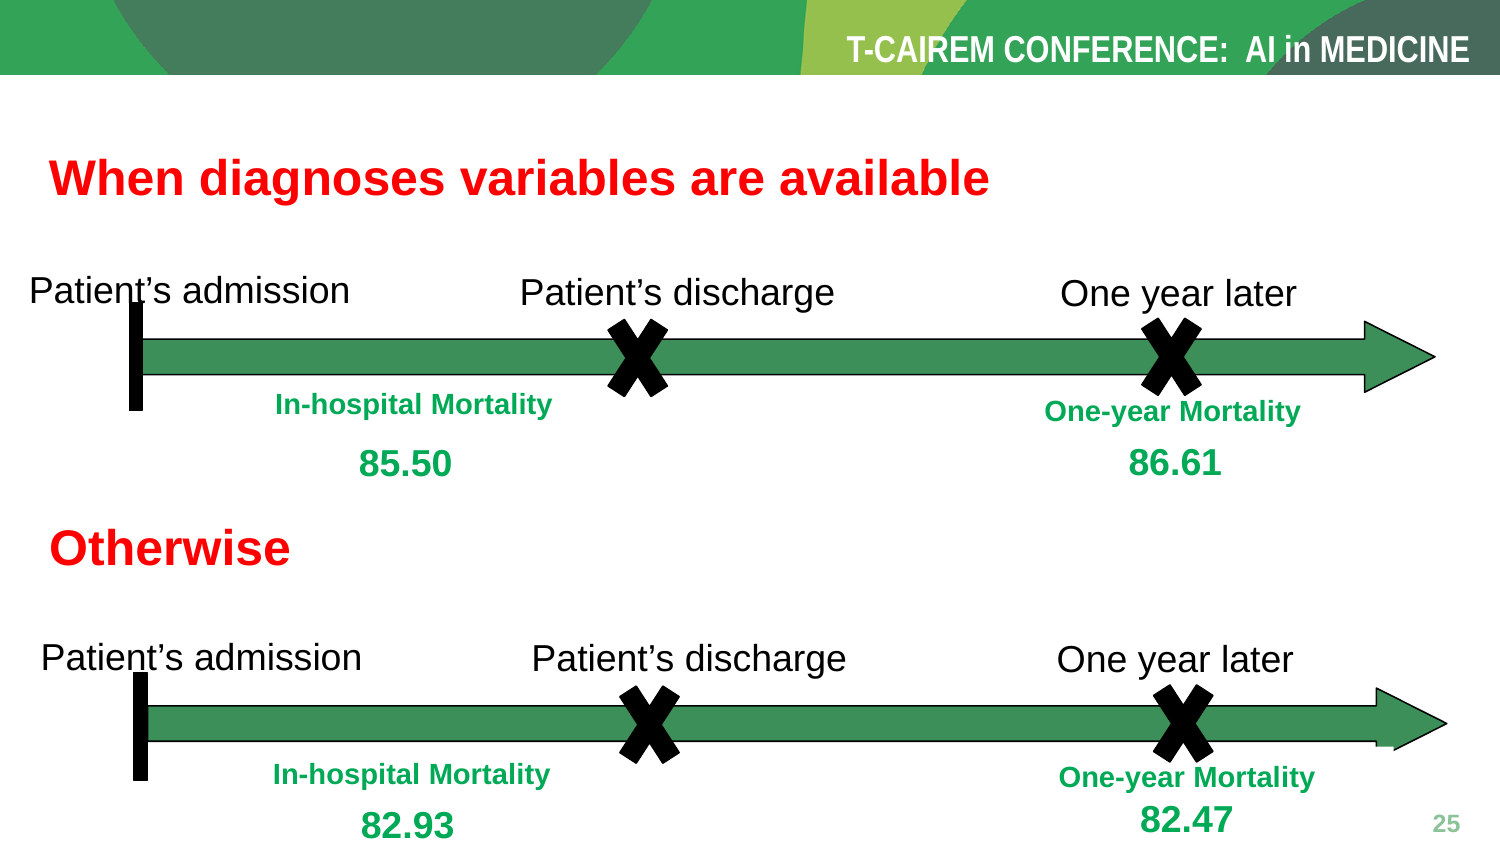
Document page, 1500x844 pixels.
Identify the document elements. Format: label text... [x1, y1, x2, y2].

text_box [134, 672, 147, 781]
text_box Patient’s discharge [476, 609, 902, 681]
text_box [650, 339, 1159, 375]
text_box 82.93 [287, 800, 528, 844]
text_box [147, 705, 637, 742]
text_box [608, 319, 668, 397]
text_box [1153, 684, 1213, 762]
text_box [143, 339, 625, 375]
text_box Patient’s admission [0, 242, 403, 313]
text_box [1184, 321, 1436, 385]
text_box [1250, 762, 1491, 820]
text_box Patient’s admission [0, 608, 414, 680]
text_box 82.47 [1067, 789, 1250, 843]
text_box [1141, 318, 1202, 365]
picture [0, 0, 1500, 75]
text_box 86.61 [1055, 437, 1296, 485]
text_box One-year Mortality [980, 746, 1394, 789]
text_box [662, 705, 1171, 742]
text_box One-year Mortality [966, 365, 1380, 437]
text_box In-hospital Mortality [207, 358, 621, 430]
text_box [129, 302, 143, 411]
text_box 85.50 [285, 430, 526, 486]
text_box [619, 686, 680, 764]
text_box Otherwise [49, 485, 373, 574]
text_box Patient’s discharge [464, 243, 890, 315]
text_box When diagnoses variables are available [48, 115, 1213, 204]
text_box In-hospital Mortality [205, 728, 619, 800]
text_box [1196, 688, 1447, 751]
text_box One year later [966, 244, 1392, 316]
text_box One year later [962, 611, 1388, 682]
slide_number 25 [1138, 799, 1476, 844]
